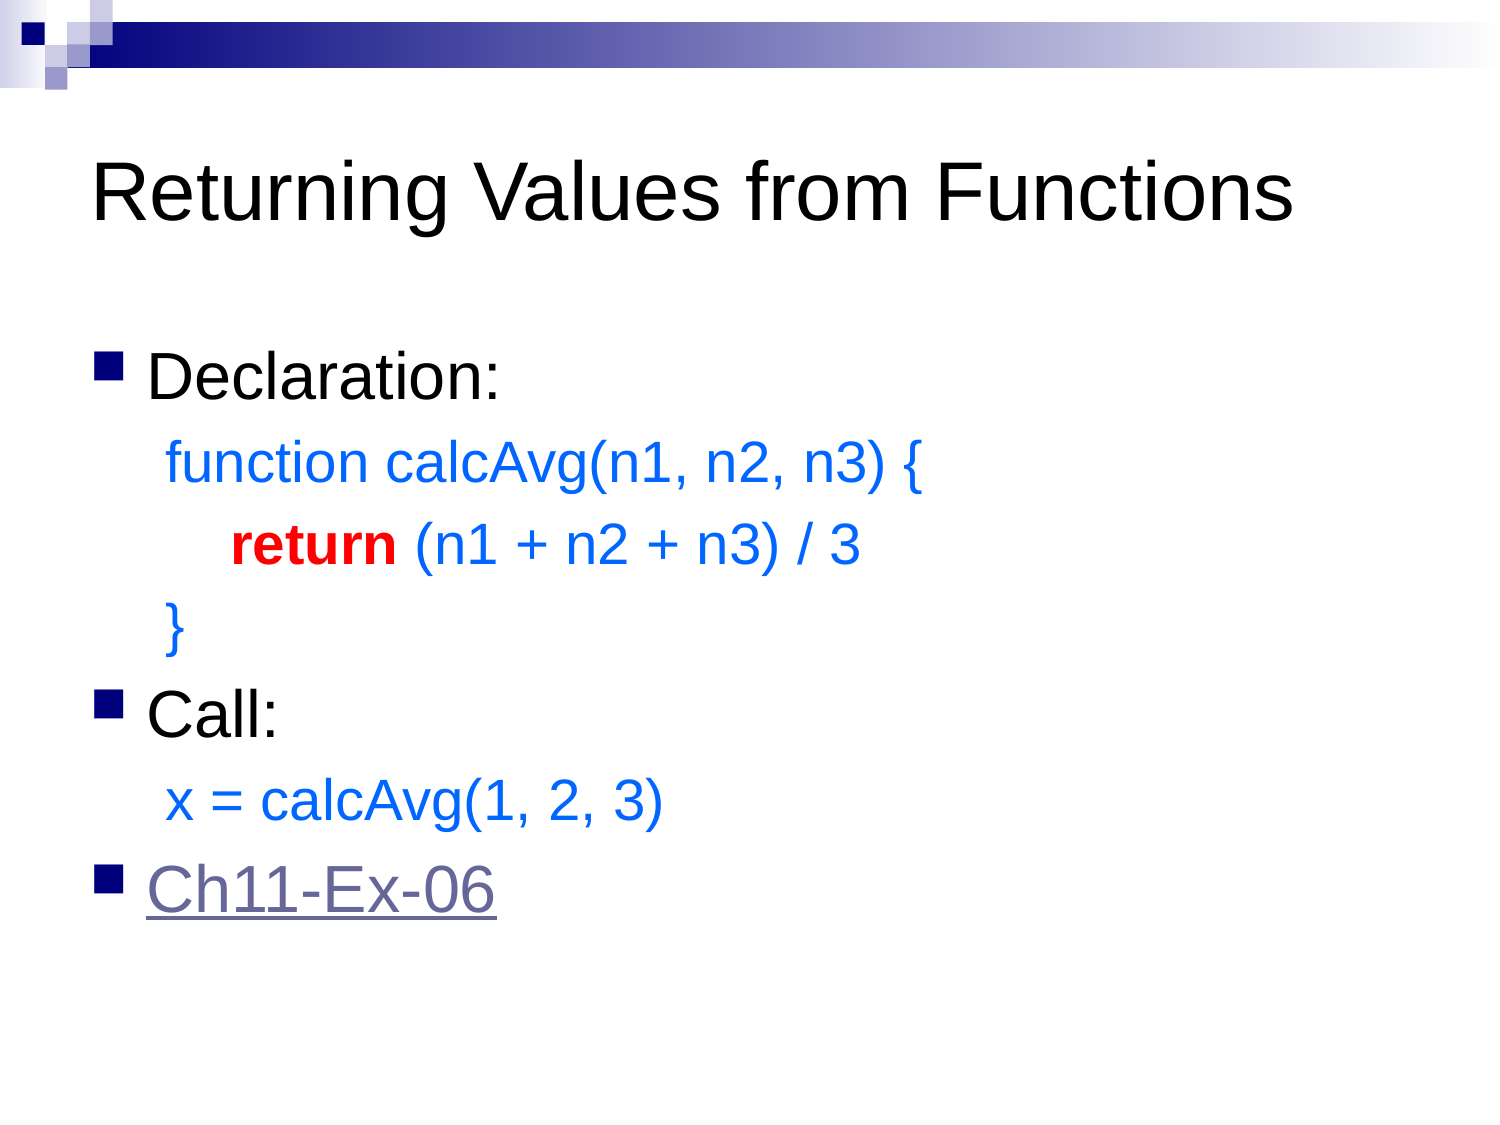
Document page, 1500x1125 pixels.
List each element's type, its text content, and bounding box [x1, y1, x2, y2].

title Returning Values from Functions [74, 74, 1426, 301]
list Declaration: function calcAvg(n1, n2, n3) { return (n1 + n2 + n3) / 3 } Call: x = calcAvg(1, 2, 3) Ch11-Ex-06 [74, 324, 1426, 1013]
